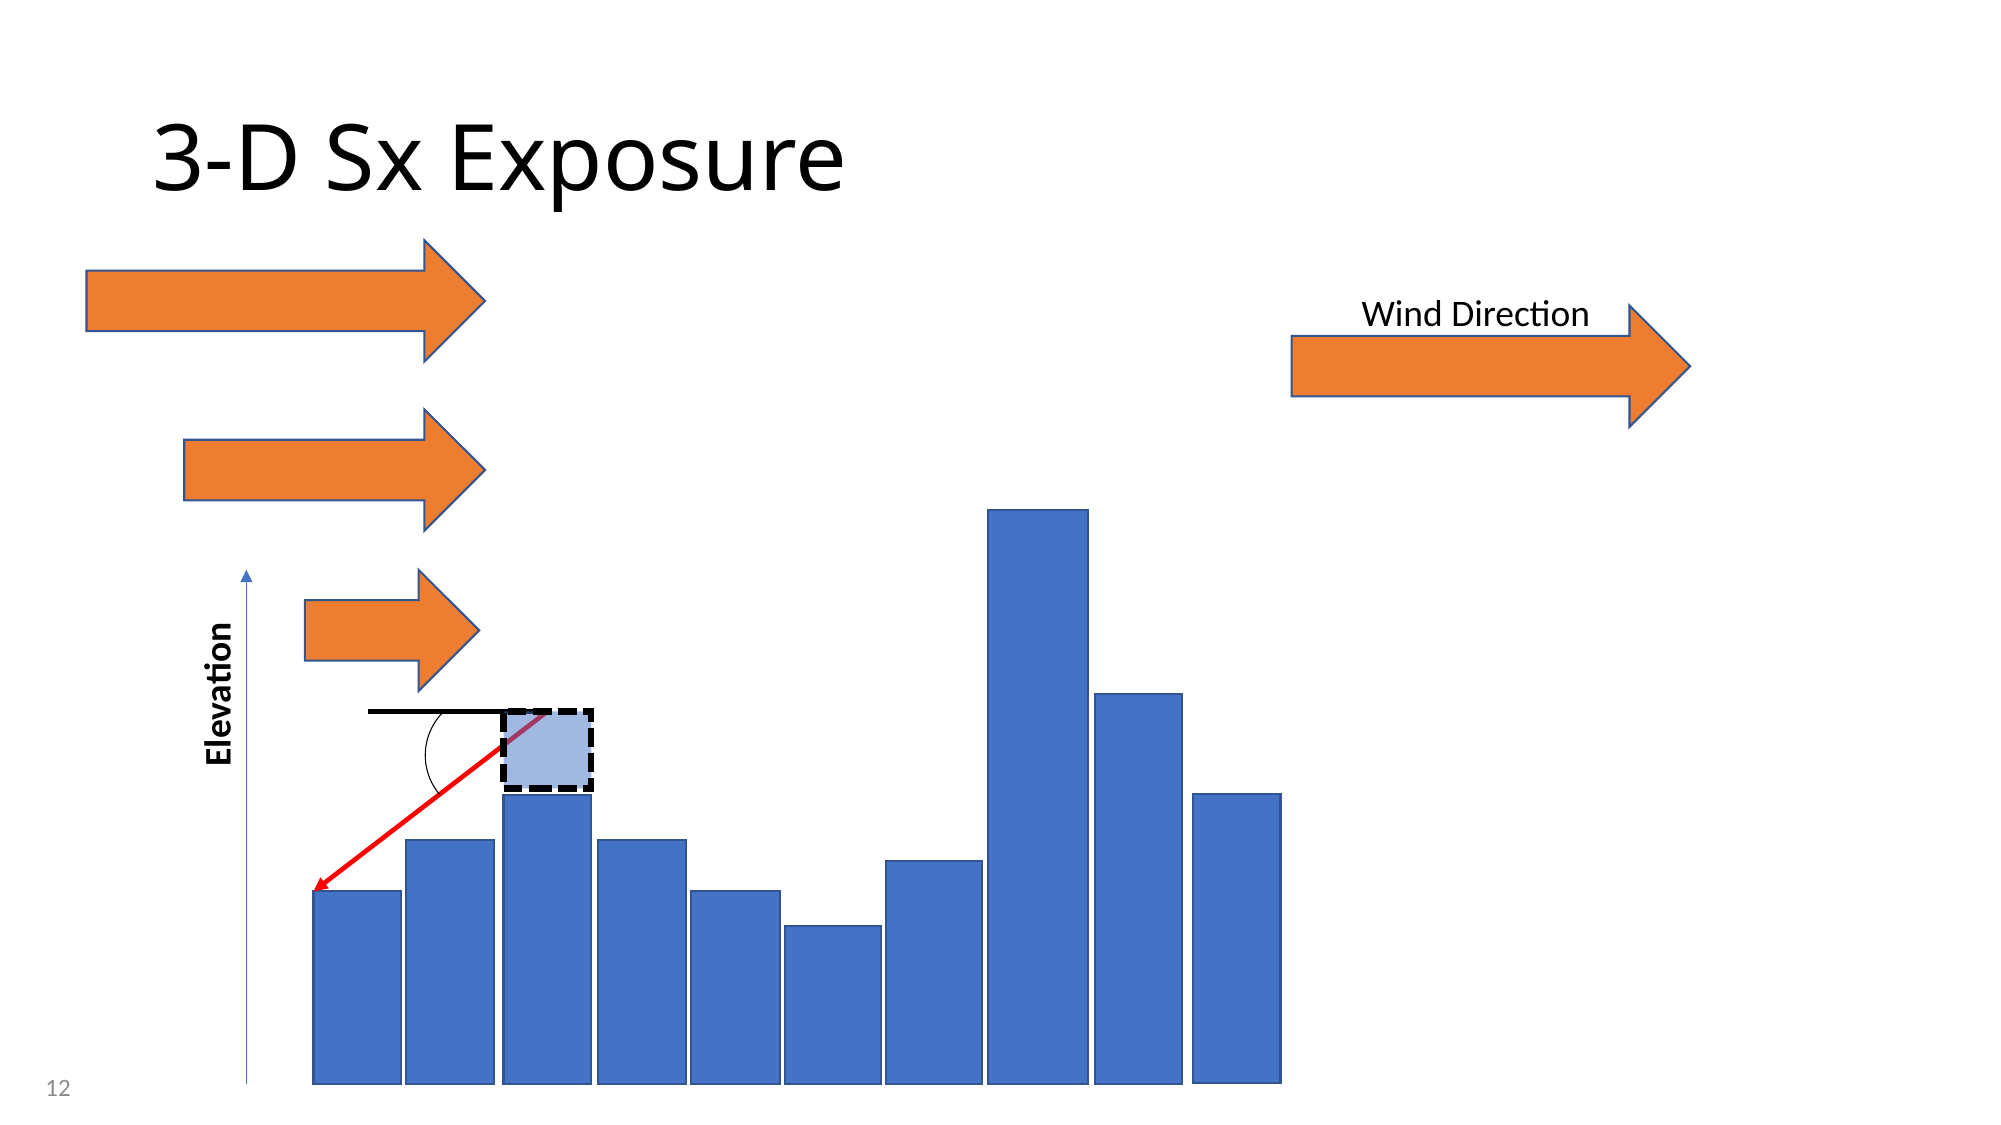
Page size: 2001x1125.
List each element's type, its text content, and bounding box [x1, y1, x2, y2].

text_box [1094, 693, 1183, 1085]
text_box [690, 890, 781, 1085]
text_box [784, 925, 882, 1085]
text_box [312, 890, 402, 1085]
text_box [548, 710, 592, 789]
text_box [1192, 793, 1282, 1084]
slide_number 12 [14, 1066, 86, 1106]
text_box [303, 567, 481, 694]
text_box [405, 892, 495, 1085]
text_box [502, 794, 592, 1085]
text_box [987, 509, 1089, 1085]
text_box [85, 269, 463, 365]
text_box Elevation [185, 607, 246, 782]
text_box [1290, 303, 1692, 430]
text_box [183, 406, 487, 534]
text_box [313, 694, 548, 892]
text_box Wind Direction [1346, 281, 1606, 341]
text_box [597, 839, 687, 1085]
title 3-D Sx Exposure [137, 107, 1863, 325]
text_box [885, 860, 983, 1085]
